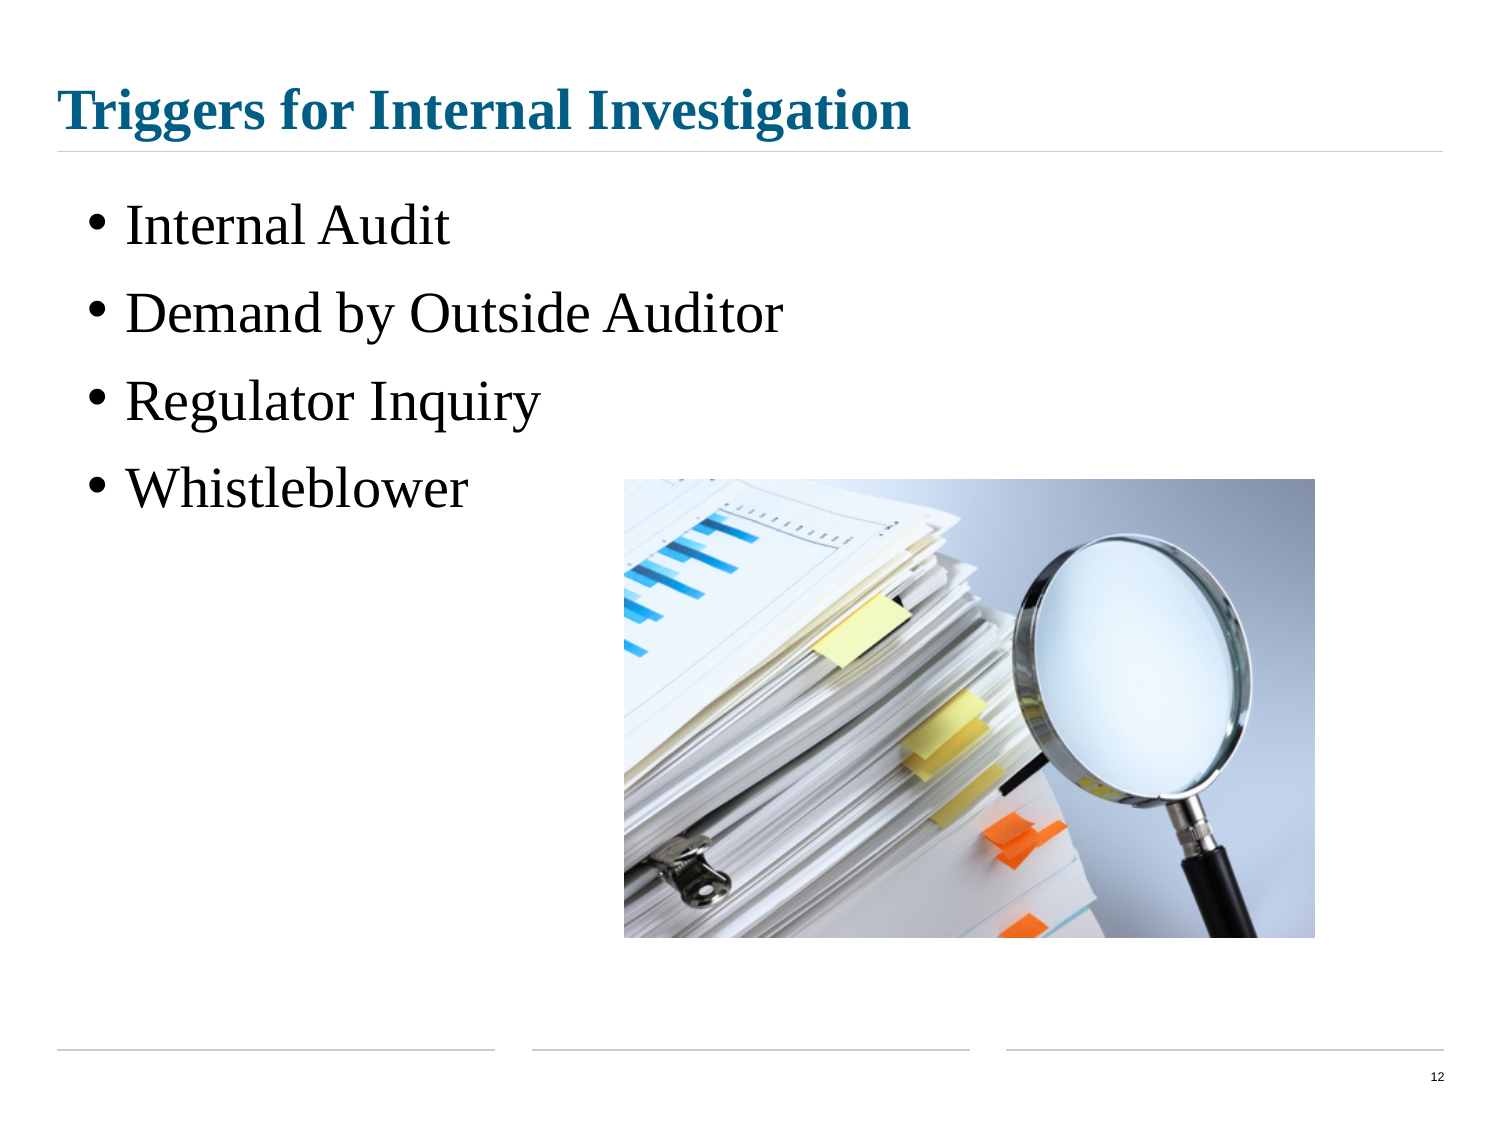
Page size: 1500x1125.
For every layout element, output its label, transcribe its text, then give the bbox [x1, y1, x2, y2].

list Internal Audit Demand by Outside Auditor Regulator Inquiry Whistleblower [87, 185, 1438, 1029]
slide_number 12 [1006, 1050, 1445, 1103]
title Triggers for Internal Investigation [57, 34, 1444, 142]
picture [624, 479, 1315, 938]
